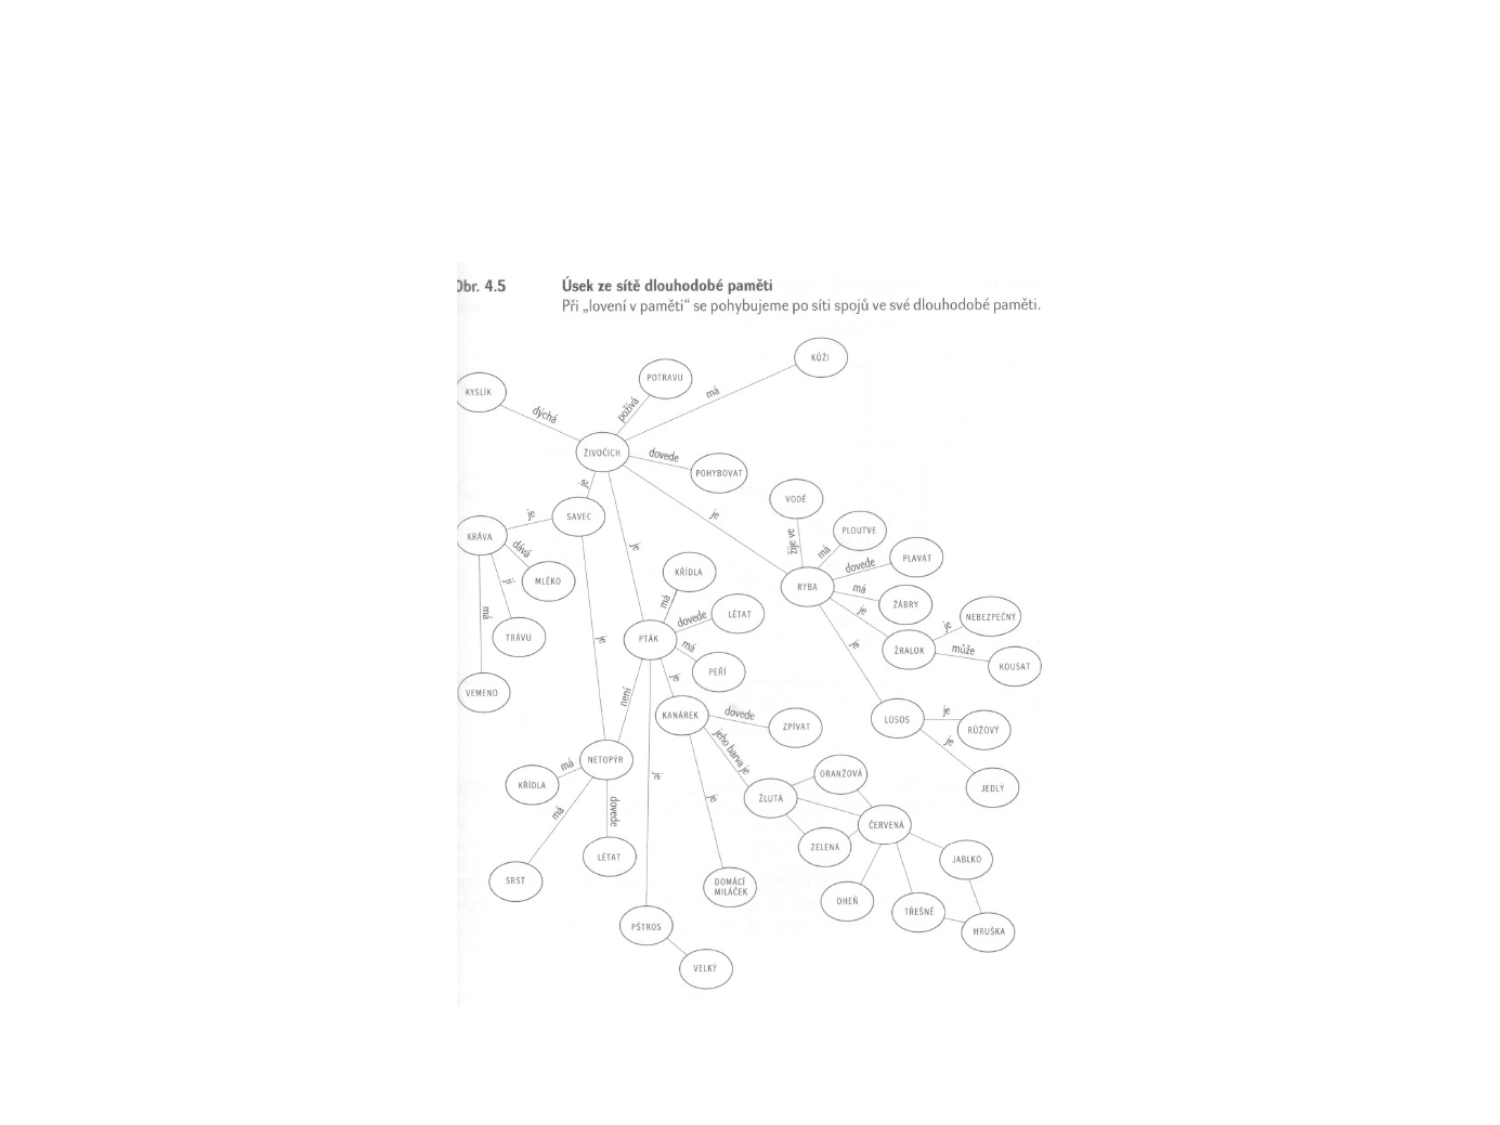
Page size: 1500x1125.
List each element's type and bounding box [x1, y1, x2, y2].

list [74, 262, 1426, 1006]
